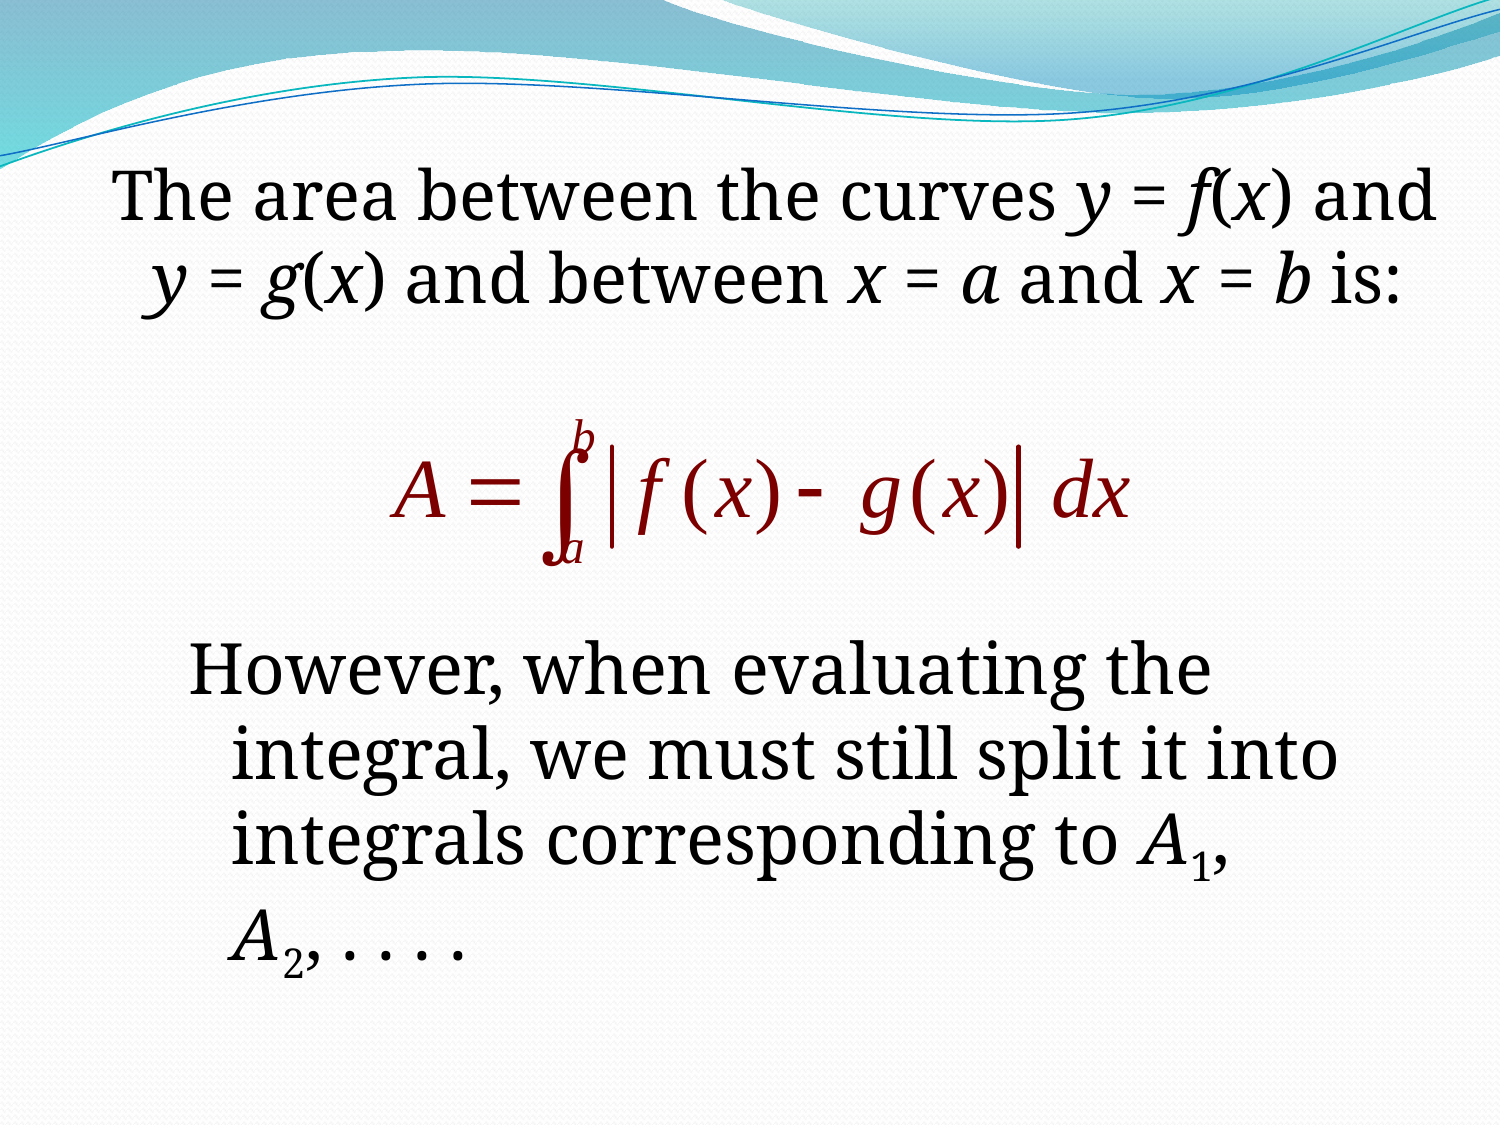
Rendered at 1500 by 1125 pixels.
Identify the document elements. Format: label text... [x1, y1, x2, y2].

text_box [374, 398, 1146, 581]
list The area between the curves y = f(x) and y = g(x) and between x = a and x = b is: However, when evaluating the integral, we must still split it into integrals corresponding to A1, A2, . . . . [96, 144, 1485, 1107]
